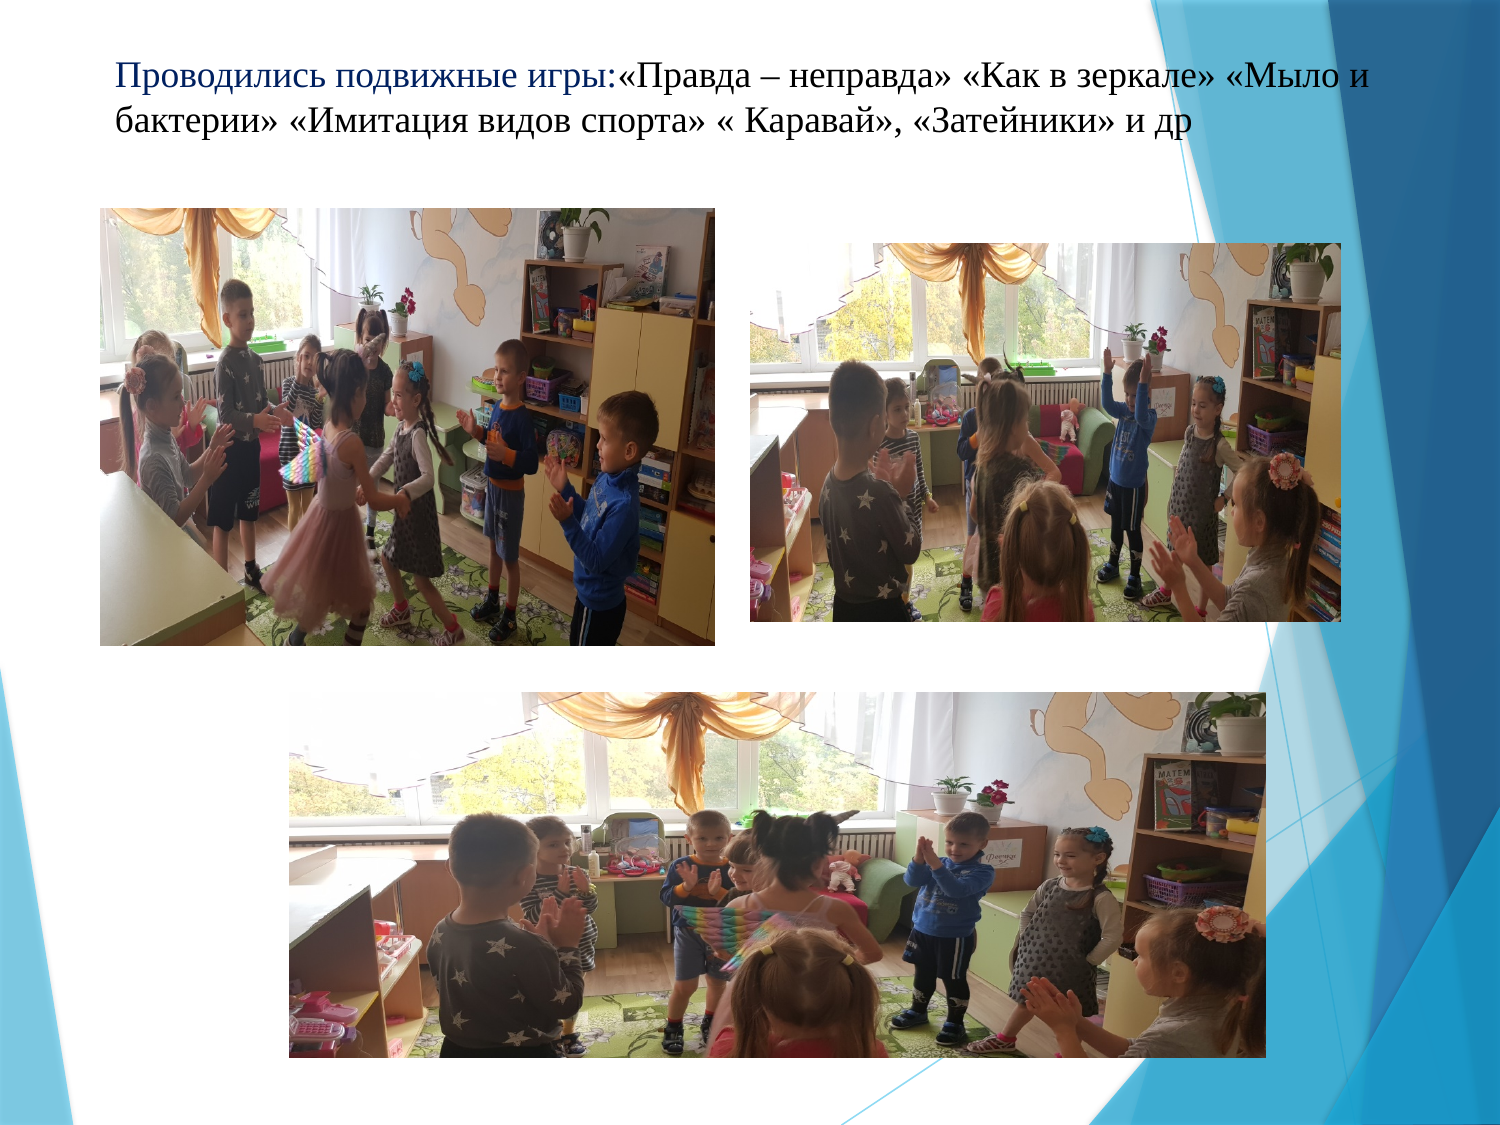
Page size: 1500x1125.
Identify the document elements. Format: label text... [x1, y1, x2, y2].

picture [288, 691, 1267, 1059]
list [99, 207, 716, 646]
title Проводились подвижные игры:«Правда – неправда» «Как в зеркале» «Мыло и бактерии» «Имитация видов спорта» « Каравай», «Затейники» и др [99, 42, 1453, 220]
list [749, 243, 1342, 623]
